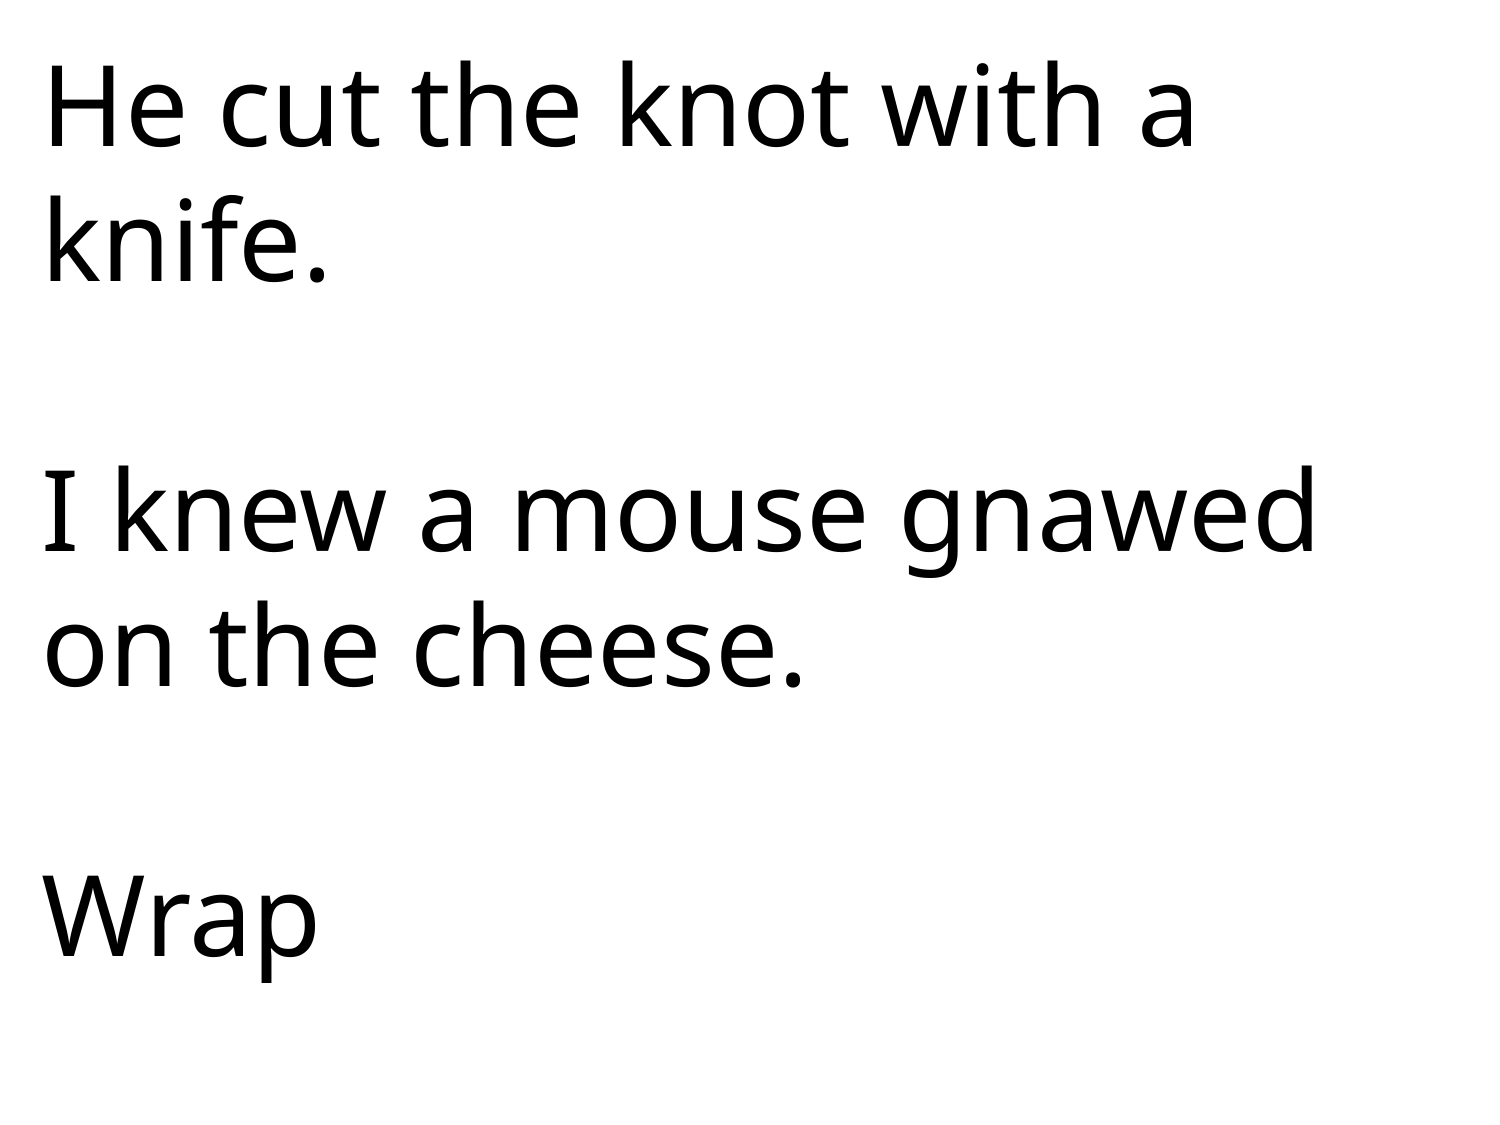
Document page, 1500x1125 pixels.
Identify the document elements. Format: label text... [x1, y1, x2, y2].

text_box He cut the knot with a knife. I knew a mouse gnawed on the cheese. Wrap [27, 26, 1462, 987]
